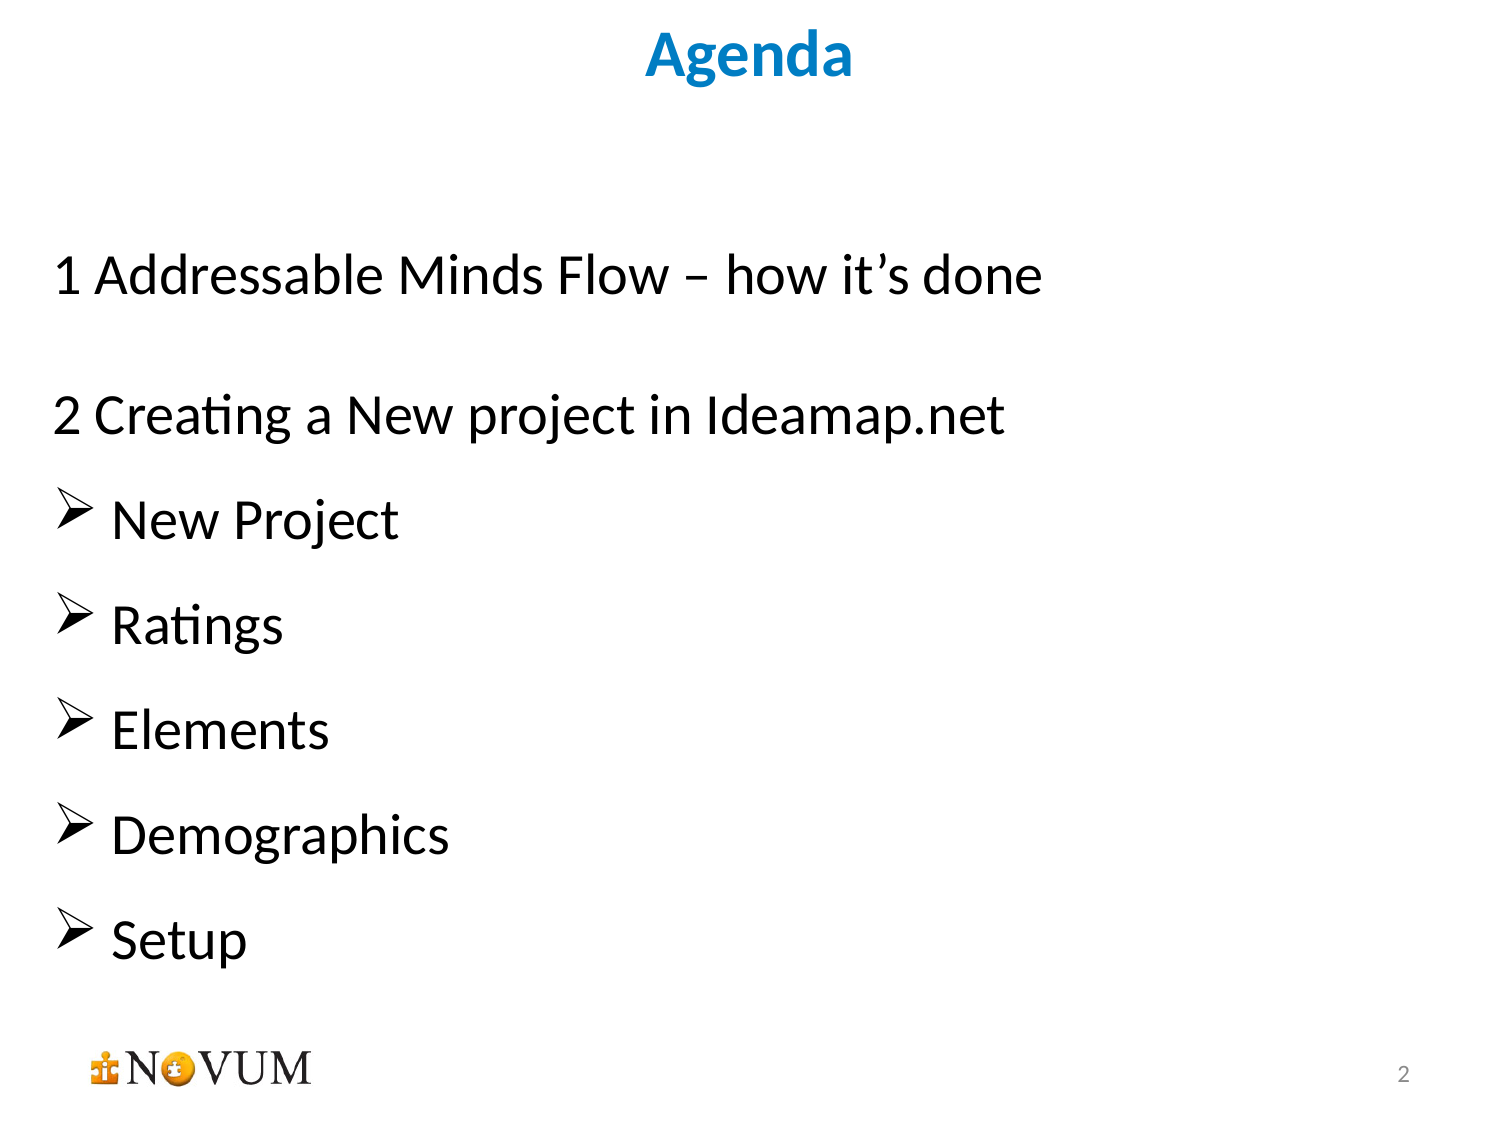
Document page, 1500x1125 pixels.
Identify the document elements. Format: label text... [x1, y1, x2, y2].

text_box 1 Addressable Minds Flow – how it’s done 2 Creating a New project in Ideamap.net New Project Ratings Elements Demographics Setup [37, 108, 1438, 979]
slide_number 2 [1074, 1042, 1425, 1103]
text_box Agenda [0, 0, 1500, 102]
picture [87, 1049, 316, 1088]
